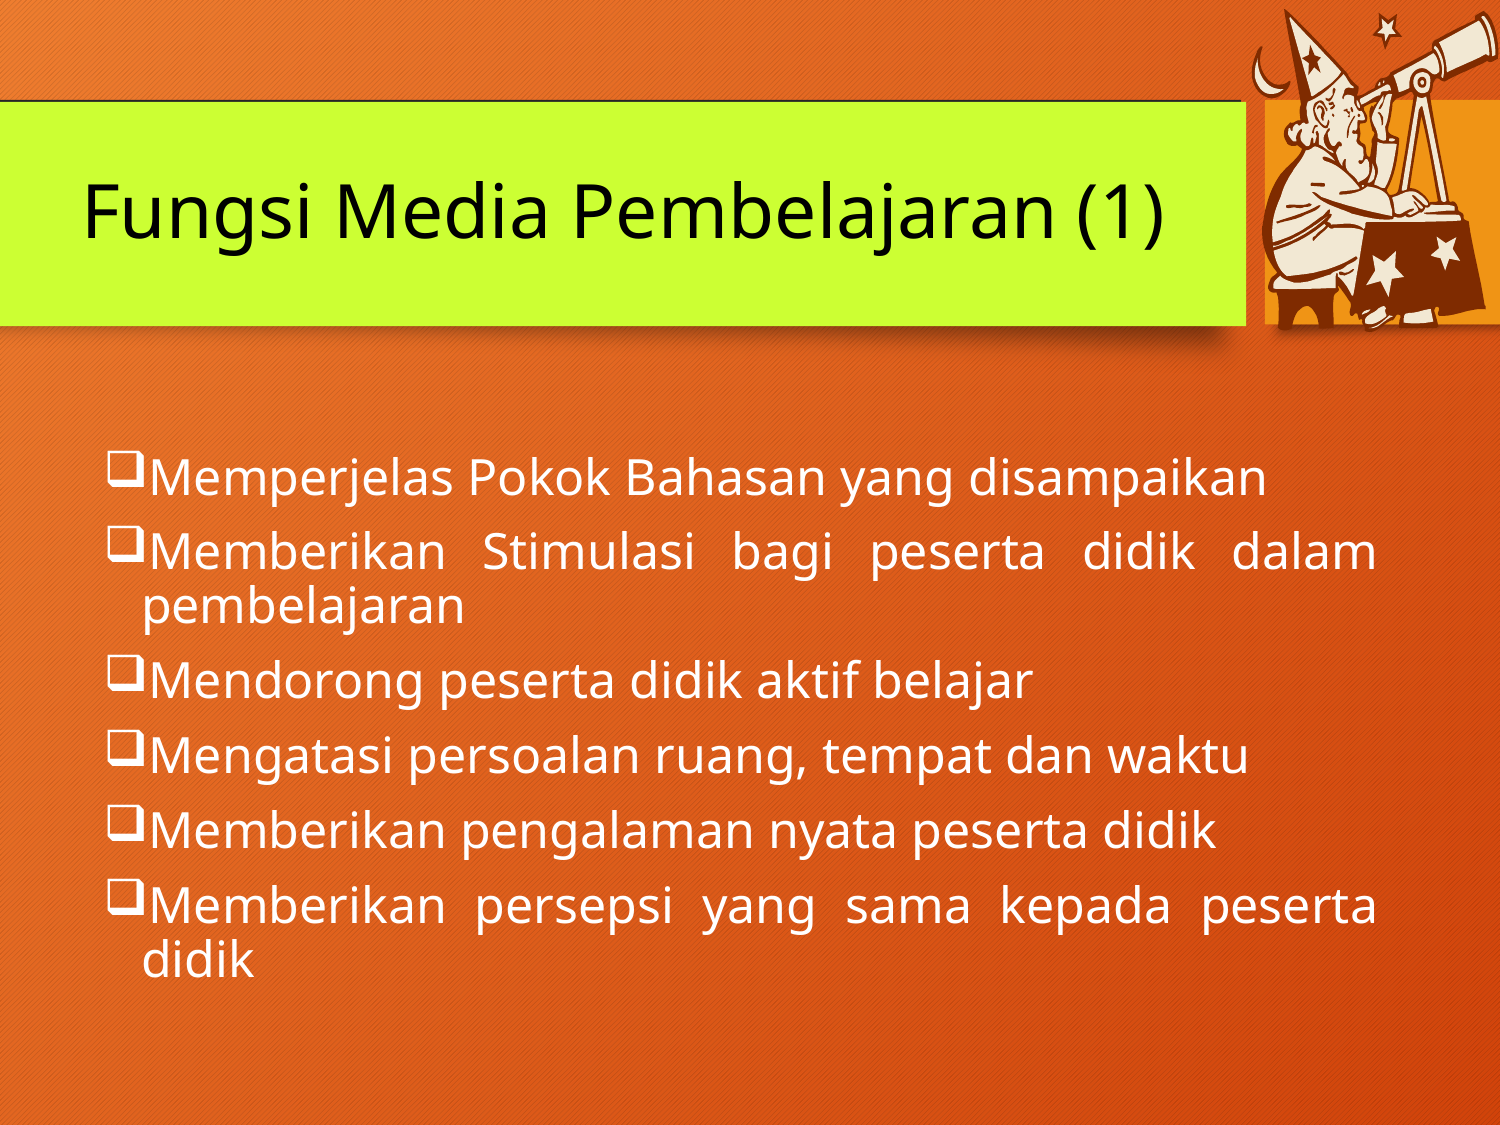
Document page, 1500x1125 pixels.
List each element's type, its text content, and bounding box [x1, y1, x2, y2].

title Fungsi Media Pembelajaran (1) [0, 101, 1247, 327]
picture [0, 7, 1500, 376]
text_box Memperjelas Pokok Bahasan yang disampaikan Memberikan Stimulasi bagi peserta didik dalam pembelajaran Mendorong peserta didik aktif belajar Mengatasi persoalan ruang, tempat dan waktu Memberikan pengalaman nyata peserta didik Memberikan persepsi yang sama kepada peserta didik [88, 444, 1394, 1093]
